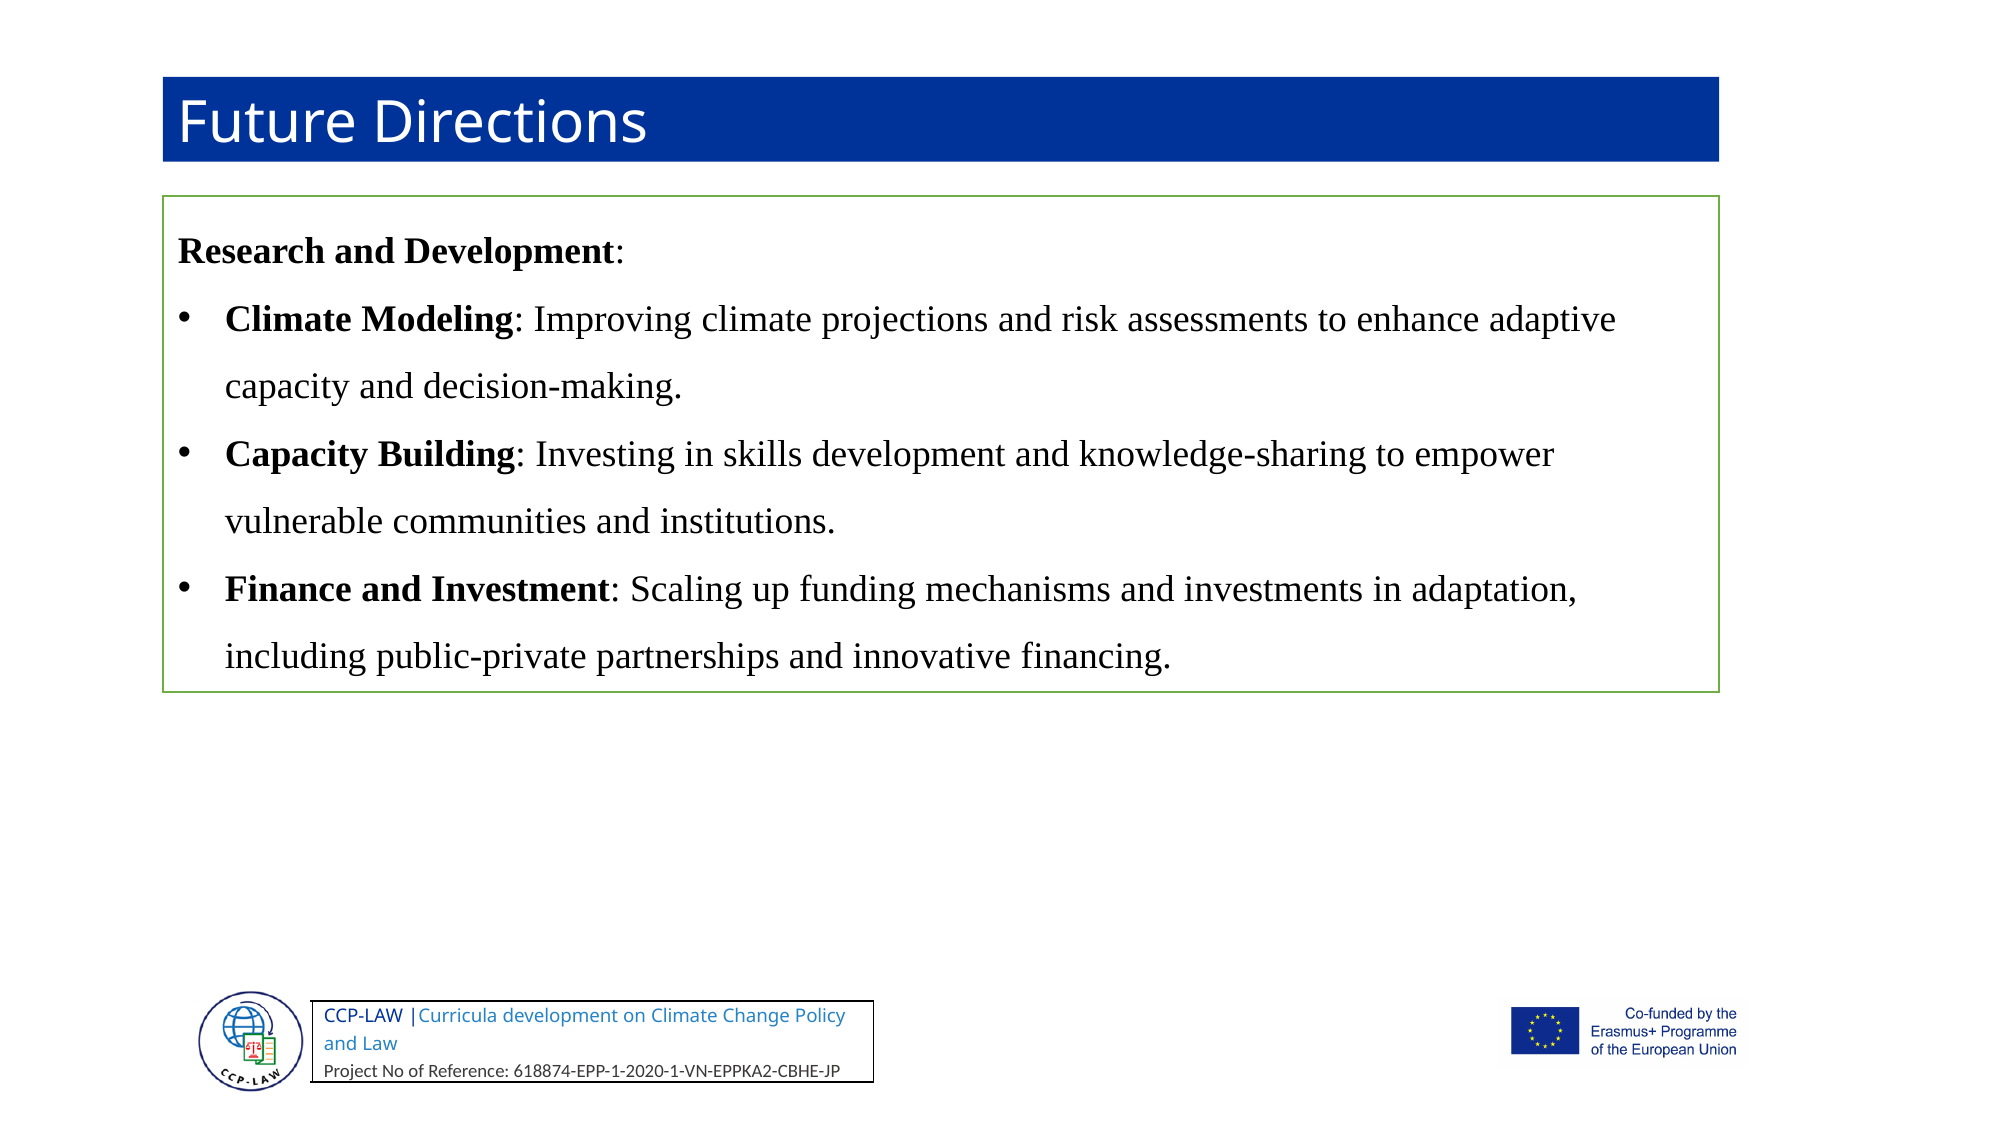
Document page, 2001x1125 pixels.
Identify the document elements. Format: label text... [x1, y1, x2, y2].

text_box Research and Development: Climate Modeling: Improving climate projections and risk assessments to enhance adaptive capacity and decision-making. Capacity Building: Investing in skills development and knowledge-sharing to empower vulnerable communities and institutions. Finance and Investment: Scaling up funding mechanisms and investments in adaptation, including public-private partnerships and innovative financing. [162, 196, 1720, 693]
text_box Future Directions [162, 76, 1720, 162]
picture [1497, 997, 1748, 1068]
picture [195, 984, 310, 1095]
